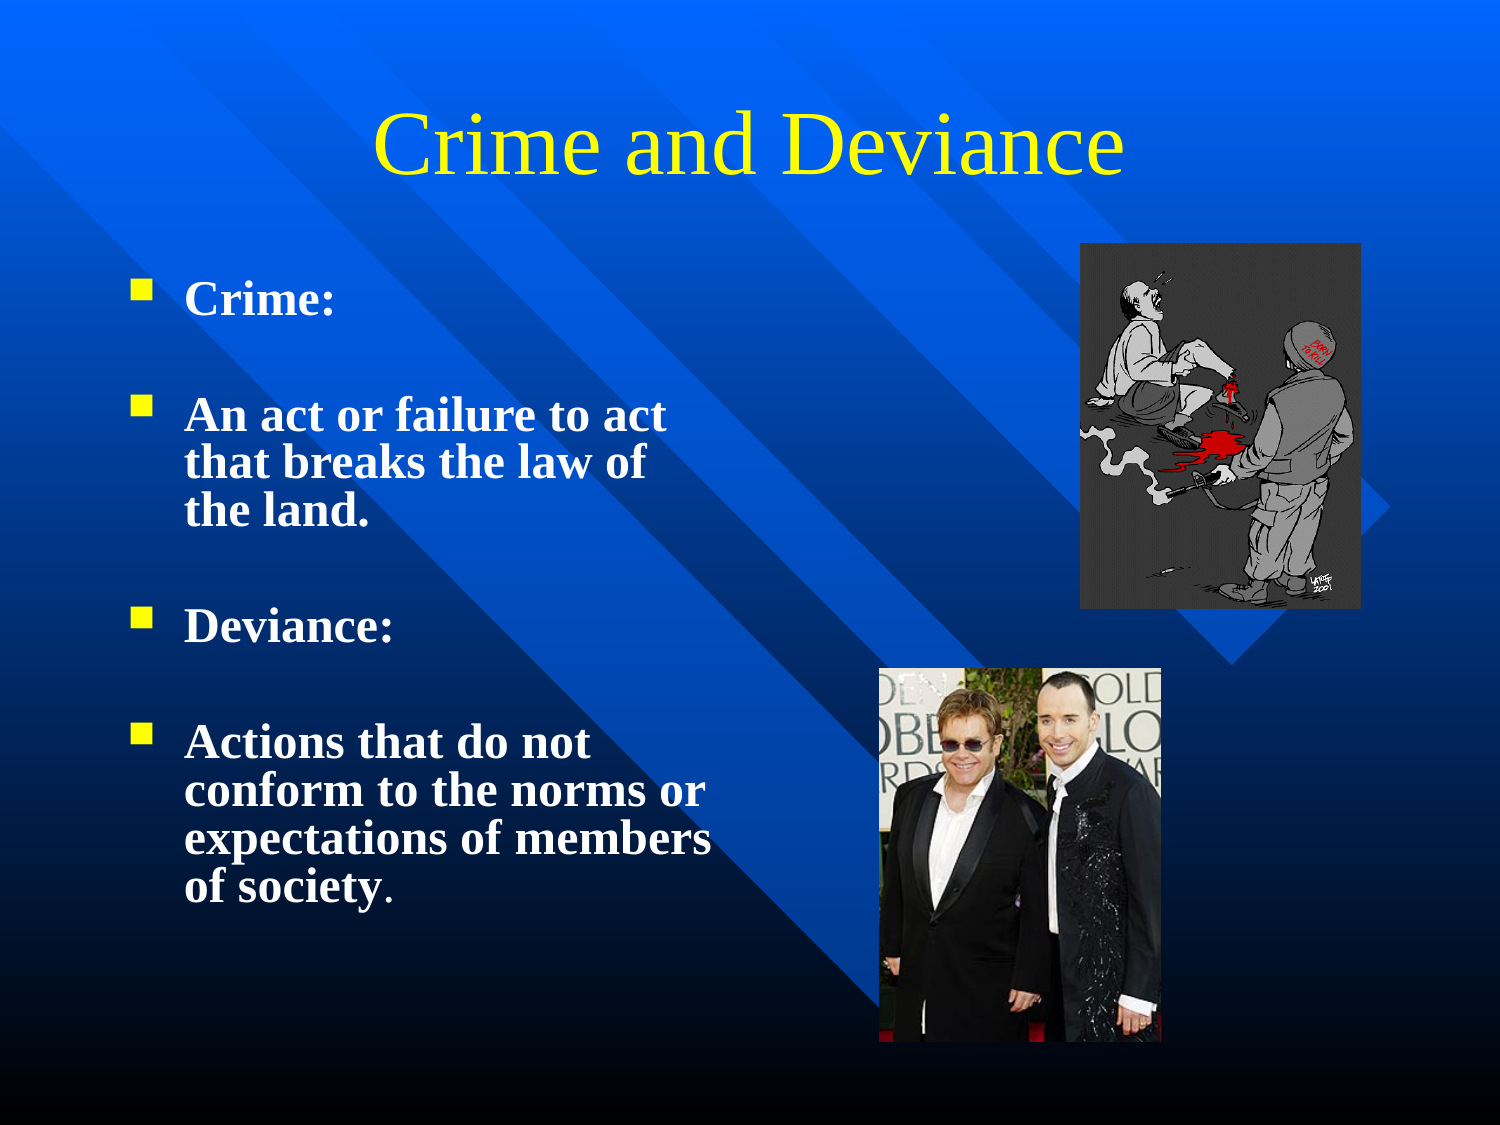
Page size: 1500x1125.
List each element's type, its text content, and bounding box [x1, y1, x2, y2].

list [1080, 243, 1361, 609]
list Crime: An act or failure to act that breaks the law of the land. Deviance: Actions that do not conform to the norms or expectations of members of society. [112, 269, 738, 1000]
title Crime and Deviance [112, 37, 1388, 238]
picture [879, 668, 1161, 1042]
